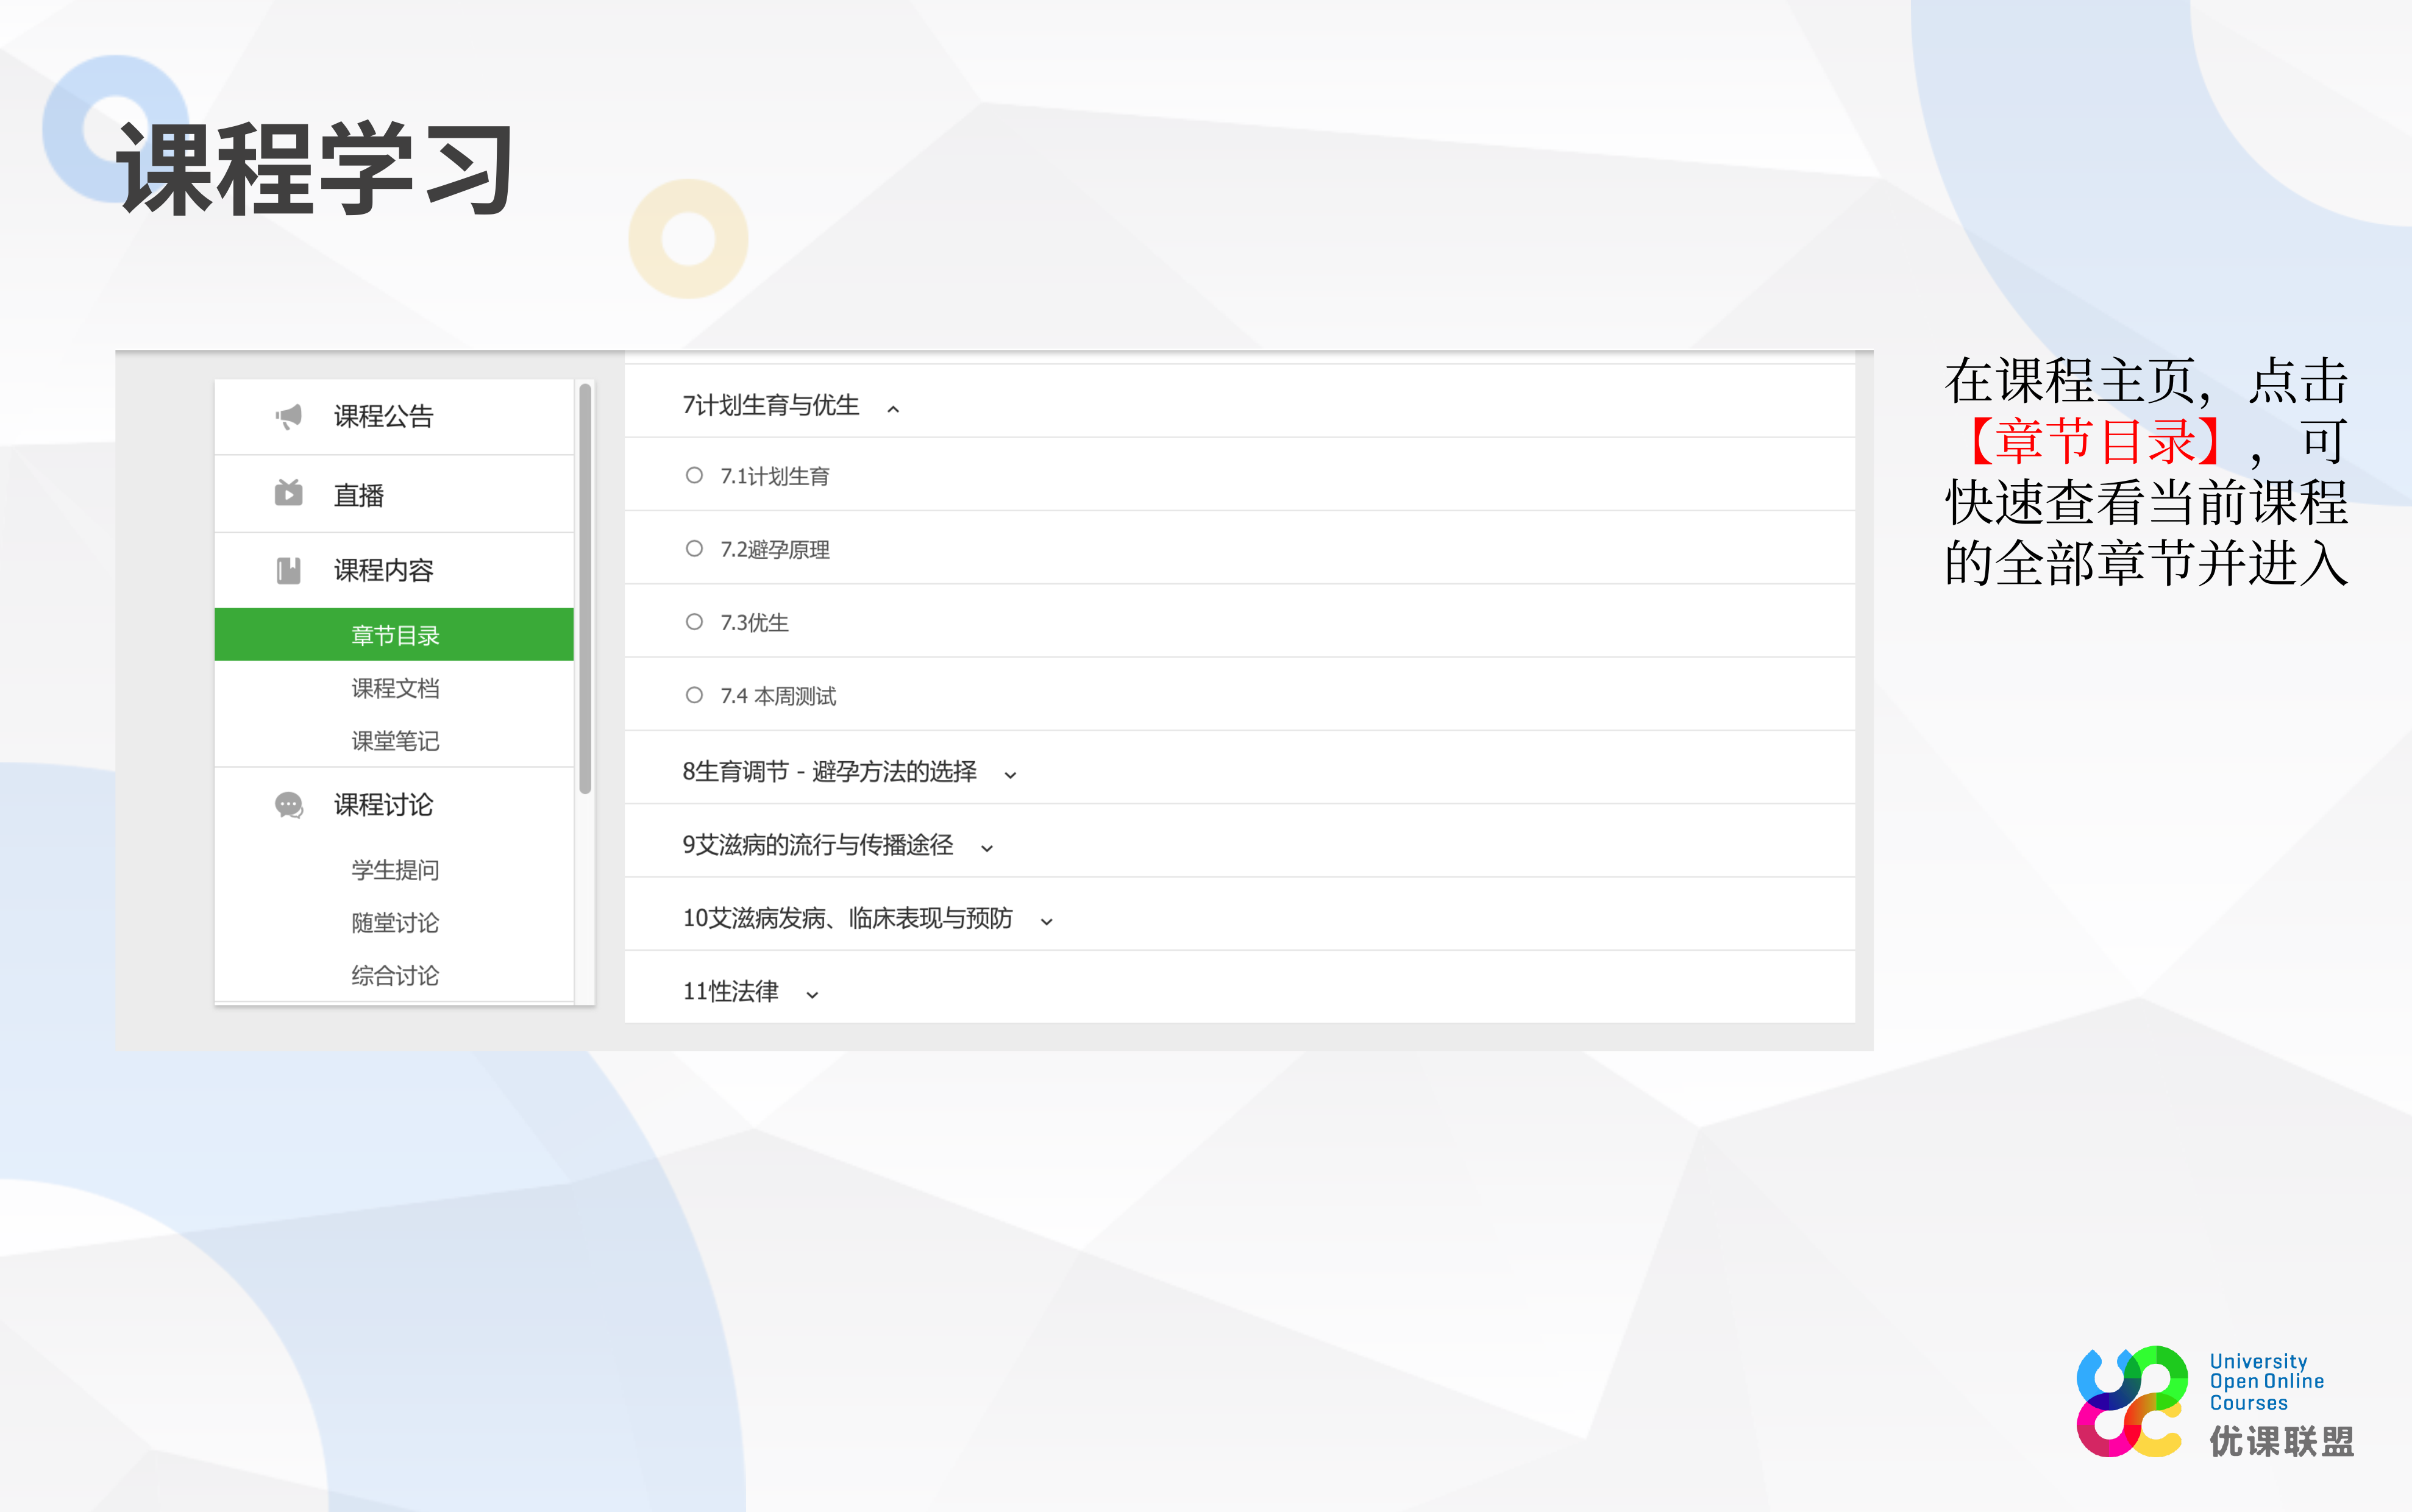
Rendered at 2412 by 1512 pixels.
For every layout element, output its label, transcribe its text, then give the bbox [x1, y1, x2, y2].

text_box 课程学习 [285, 101, 636, 232]
picture [0, 0, 2412, 1512]
text_box 在课程主页，点击【章节目录】，可快速查看当前课程的全部章节并进入 [1934, 344, 2361, 597]
